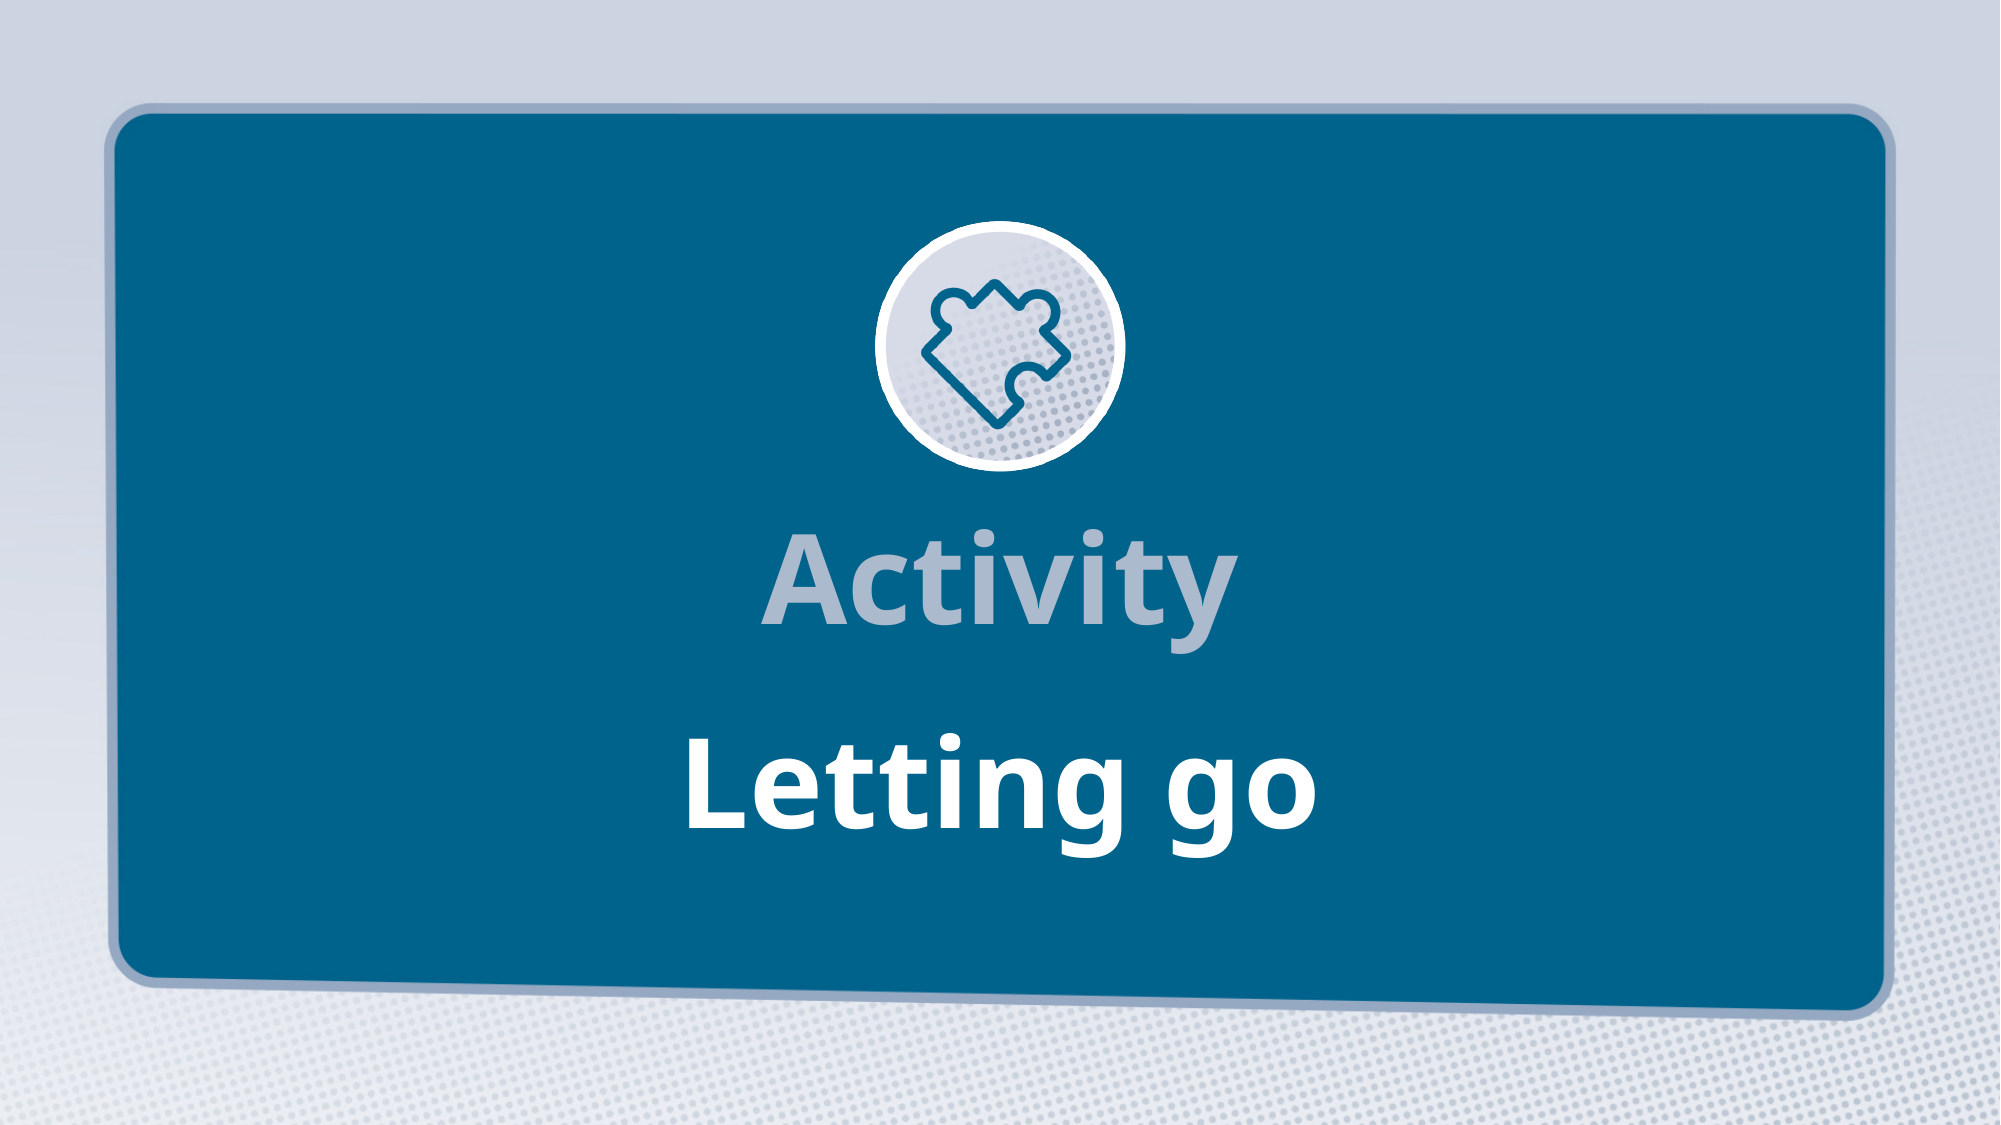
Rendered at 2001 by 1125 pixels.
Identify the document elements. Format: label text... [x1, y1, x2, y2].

text_box Letting go [343, 682, 1657, 901]
picture [0, 0, 2000, 1125]
